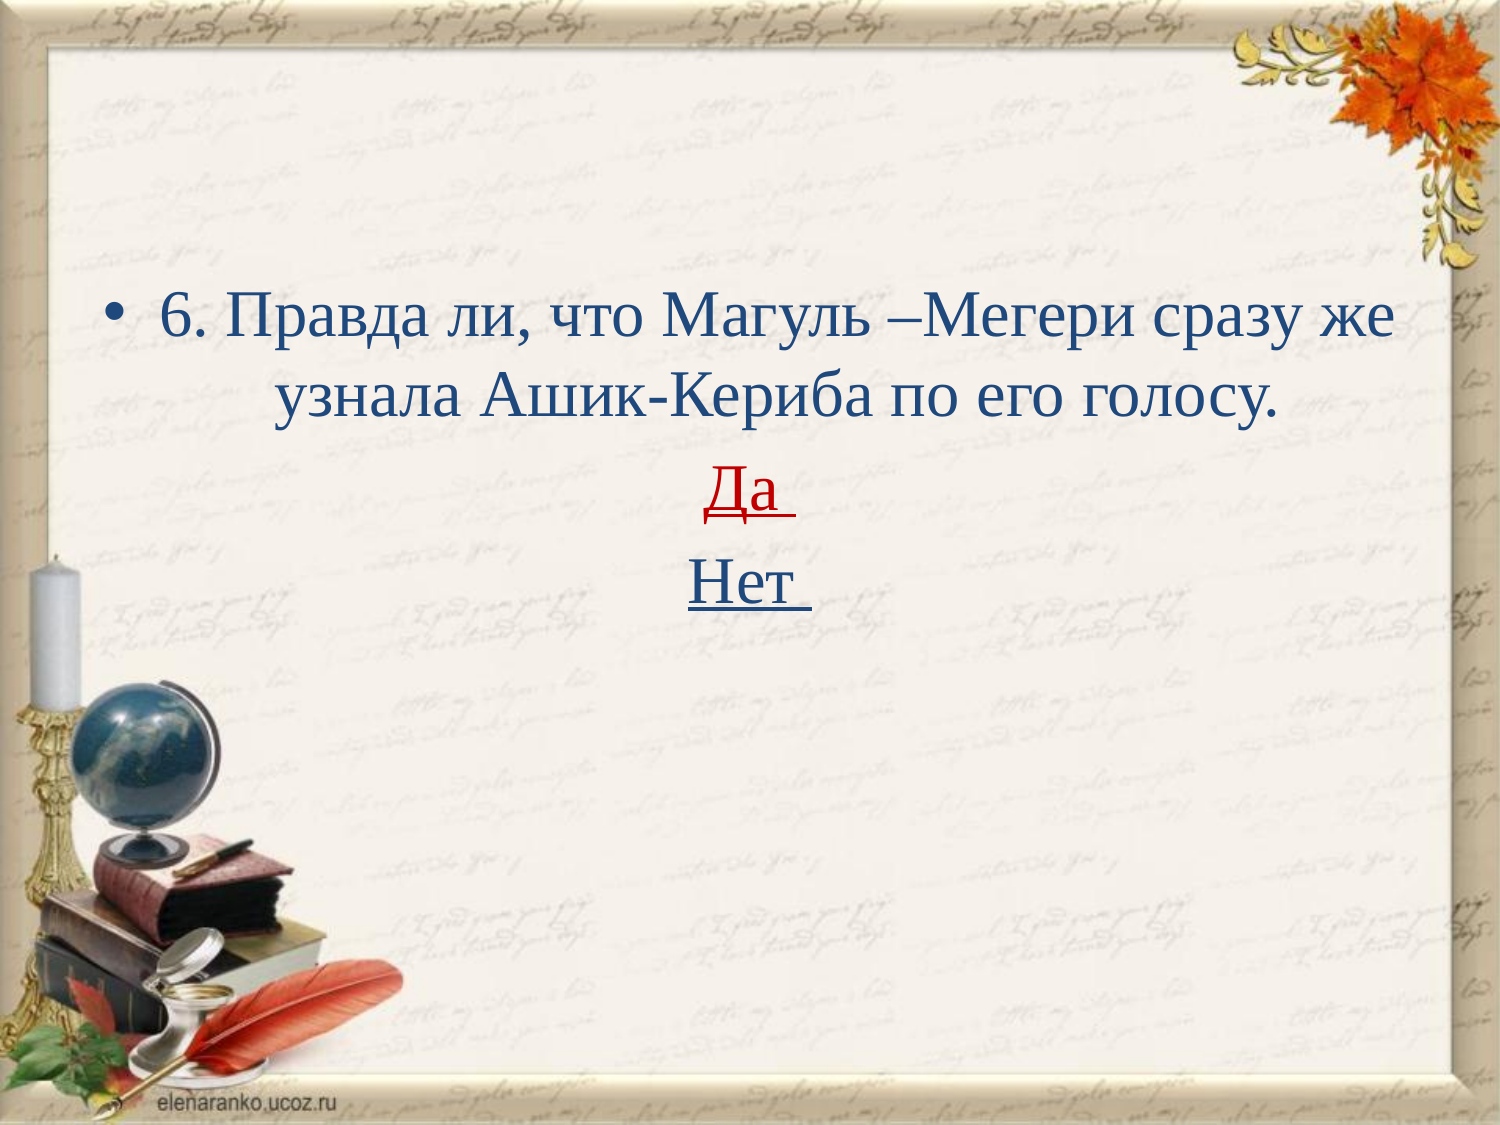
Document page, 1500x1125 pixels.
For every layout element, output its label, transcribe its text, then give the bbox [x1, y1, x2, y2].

list 6. Правда ли, что Магуль –Мегери сразу же узнала Ашик-Кериба по его голосу. Да Нет [75, 262, 1425, 1005]
picture [0, 0, 1500, 1125]
